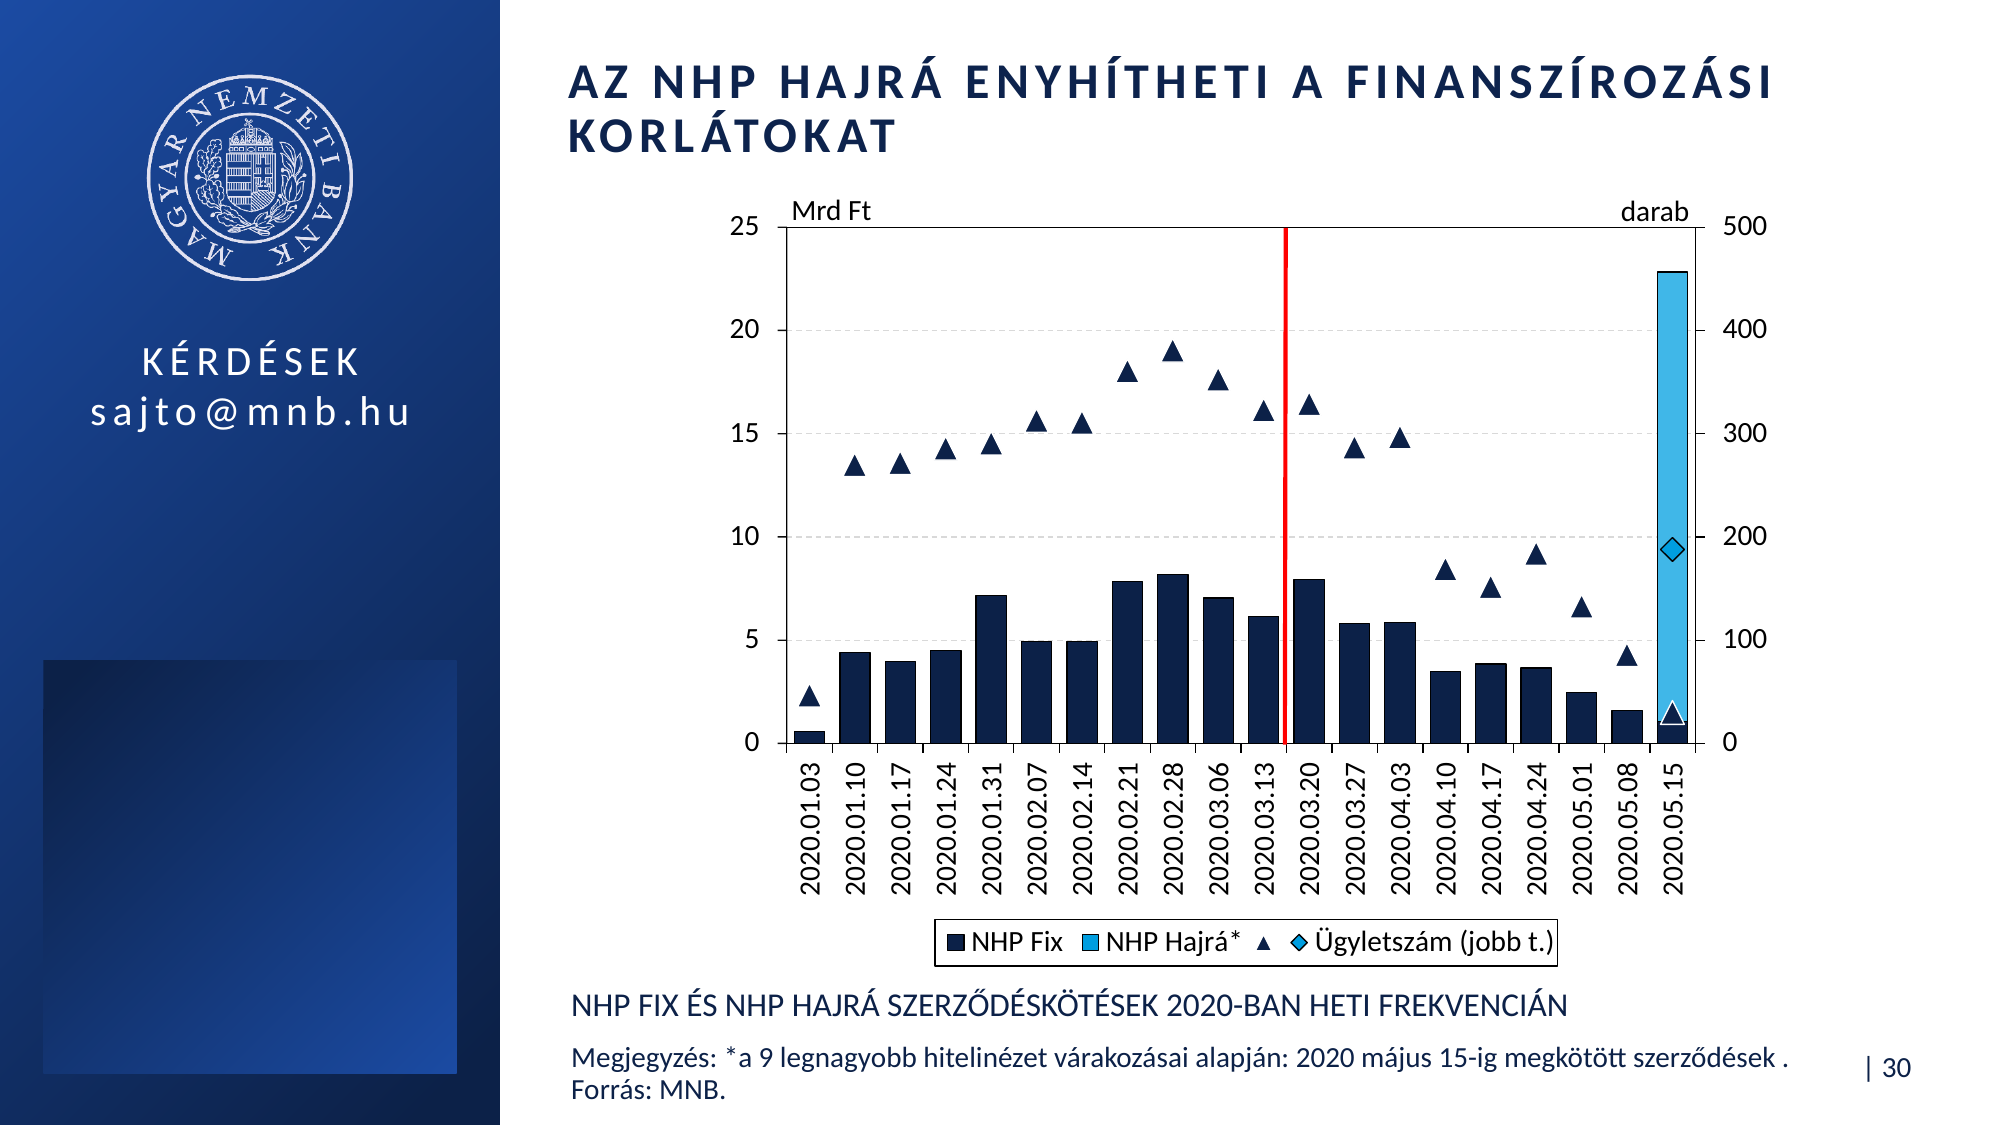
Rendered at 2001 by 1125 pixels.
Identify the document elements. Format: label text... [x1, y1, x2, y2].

picture [726, 188, 1770, 972]
title Az NHP hajrá enyhítheti a finanszírozási korlátokat [556, 50, 1933, 168]
list Megjegyzés: *a 9 legnagyobb hitelinézet várakozásai alapján: 2020 május 15-ig megkötött szerződések . Forrás: MNB. [556, 1053, 1854, 1095]
text_box NHP Fix és NHP hajrá szerződéskötések 2020-ban heti frekvencián [556, 980, 1725, 1032]
